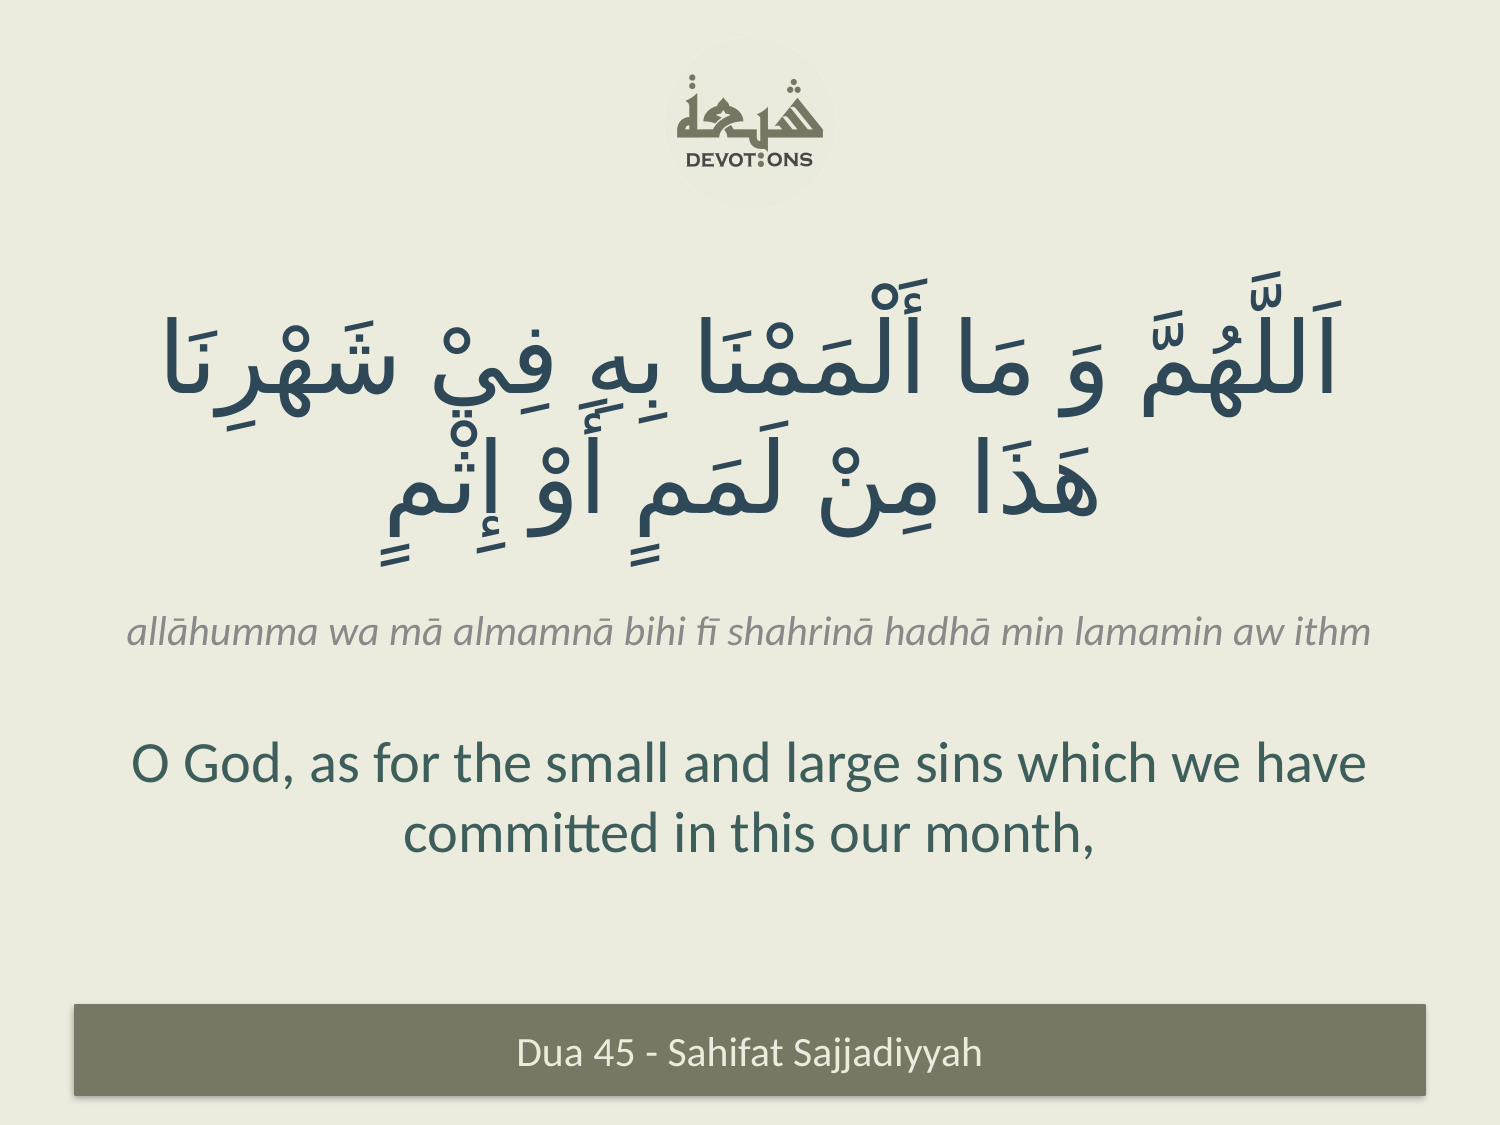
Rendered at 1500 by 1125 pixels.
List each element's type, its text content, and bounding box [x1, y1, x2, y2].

text_box [74, 1004, 1426, 1096]
text_box اَللَّهُمَّ وَ مَا أَلْمَمْنَا بِهِ فِيْ شَهْرِنَا هَذَا مِنْ لَمَمٍ أَوْ إِثْمٍ allāhumma wa mā almamnā bihi fī shahrinā hadhā min lamamin aw ithm O God, as for the small and large sins which we have committed in this our month, [74, 286, 1425, 871]
text_box Dua 45 - Sahifat Sajjadiyyah [501, 1017, 999, 1083]
picture [656, 29, 844, 218]
